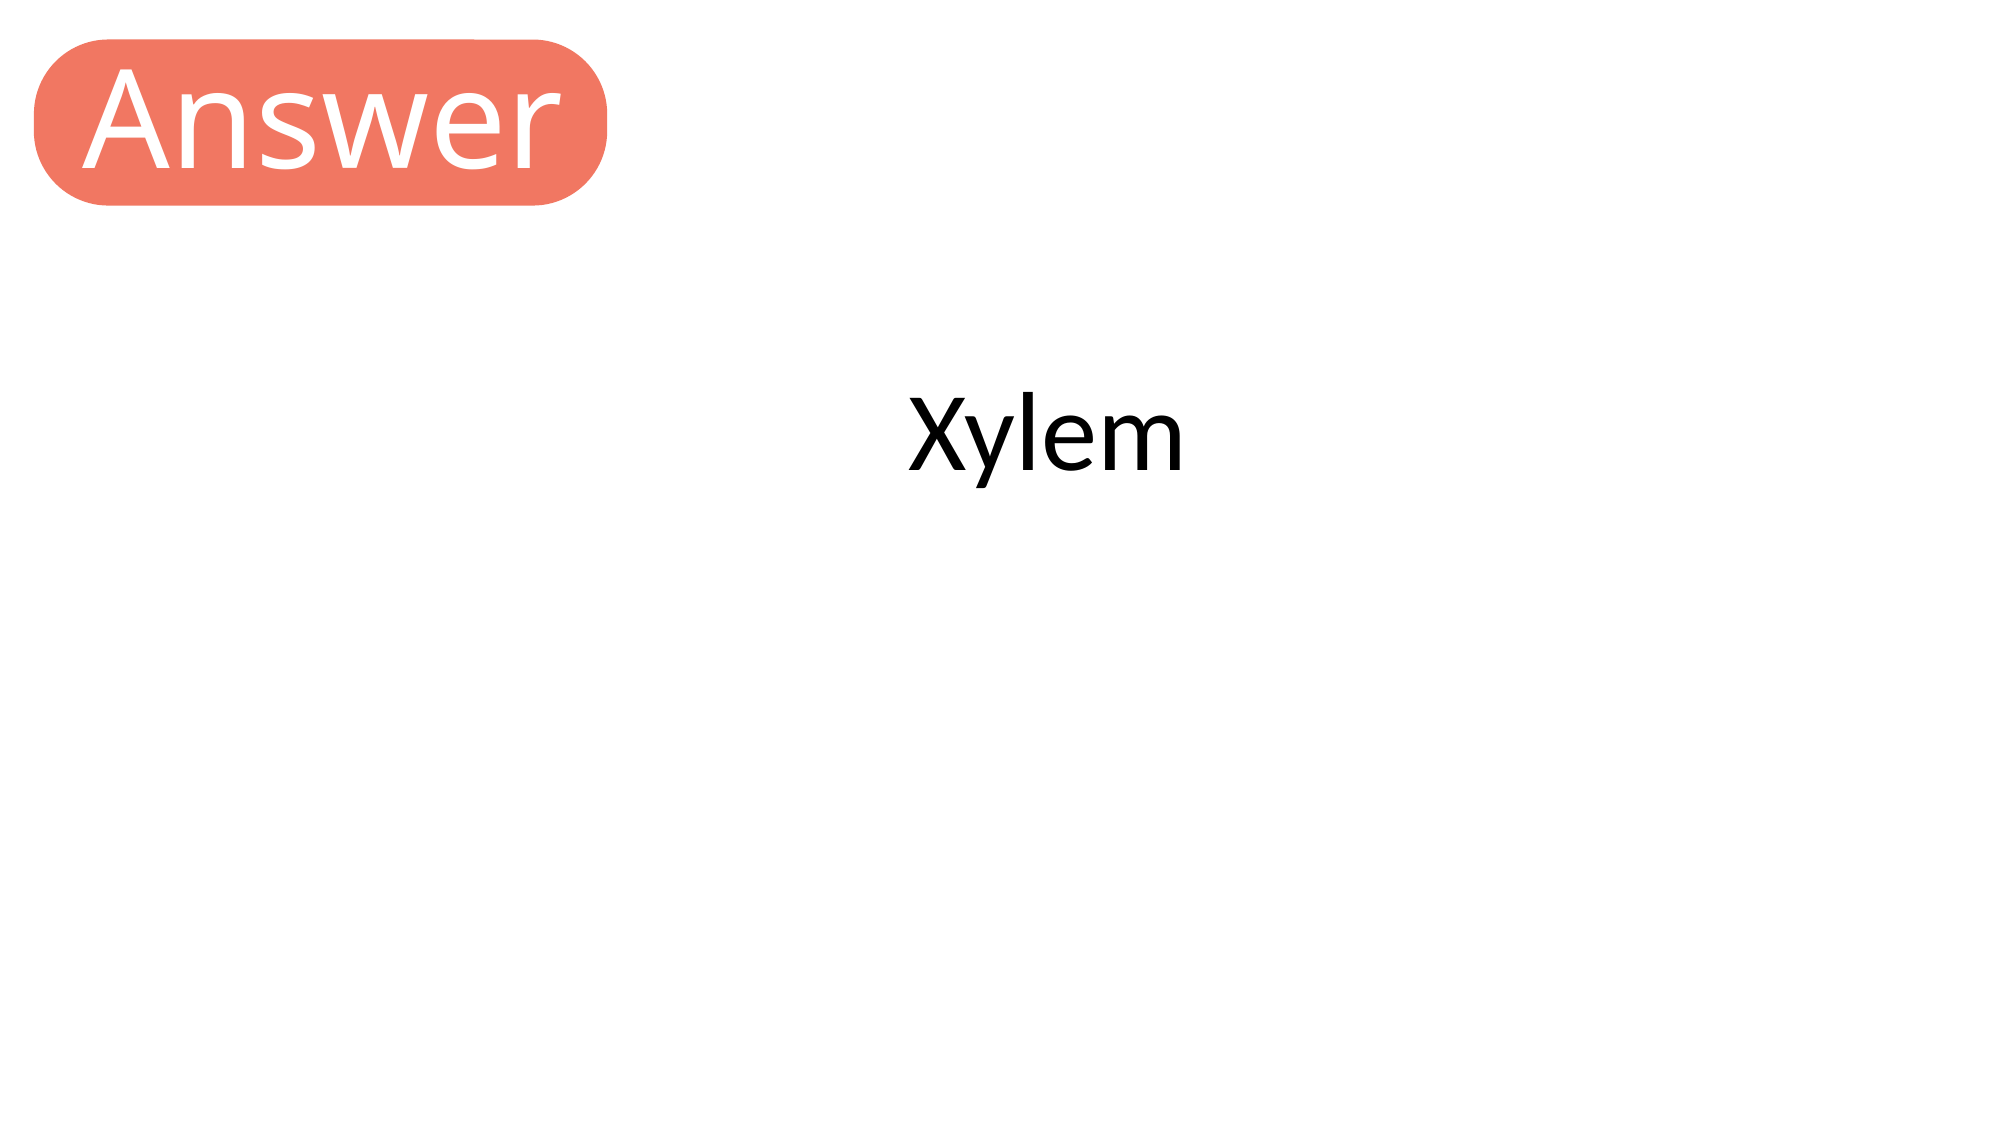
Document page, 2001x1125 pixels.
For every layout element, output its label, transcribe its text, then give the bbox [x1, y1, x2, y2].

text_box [17, 23, 629, 206]
text_box Xylem [171, 350, 1924, 501]
